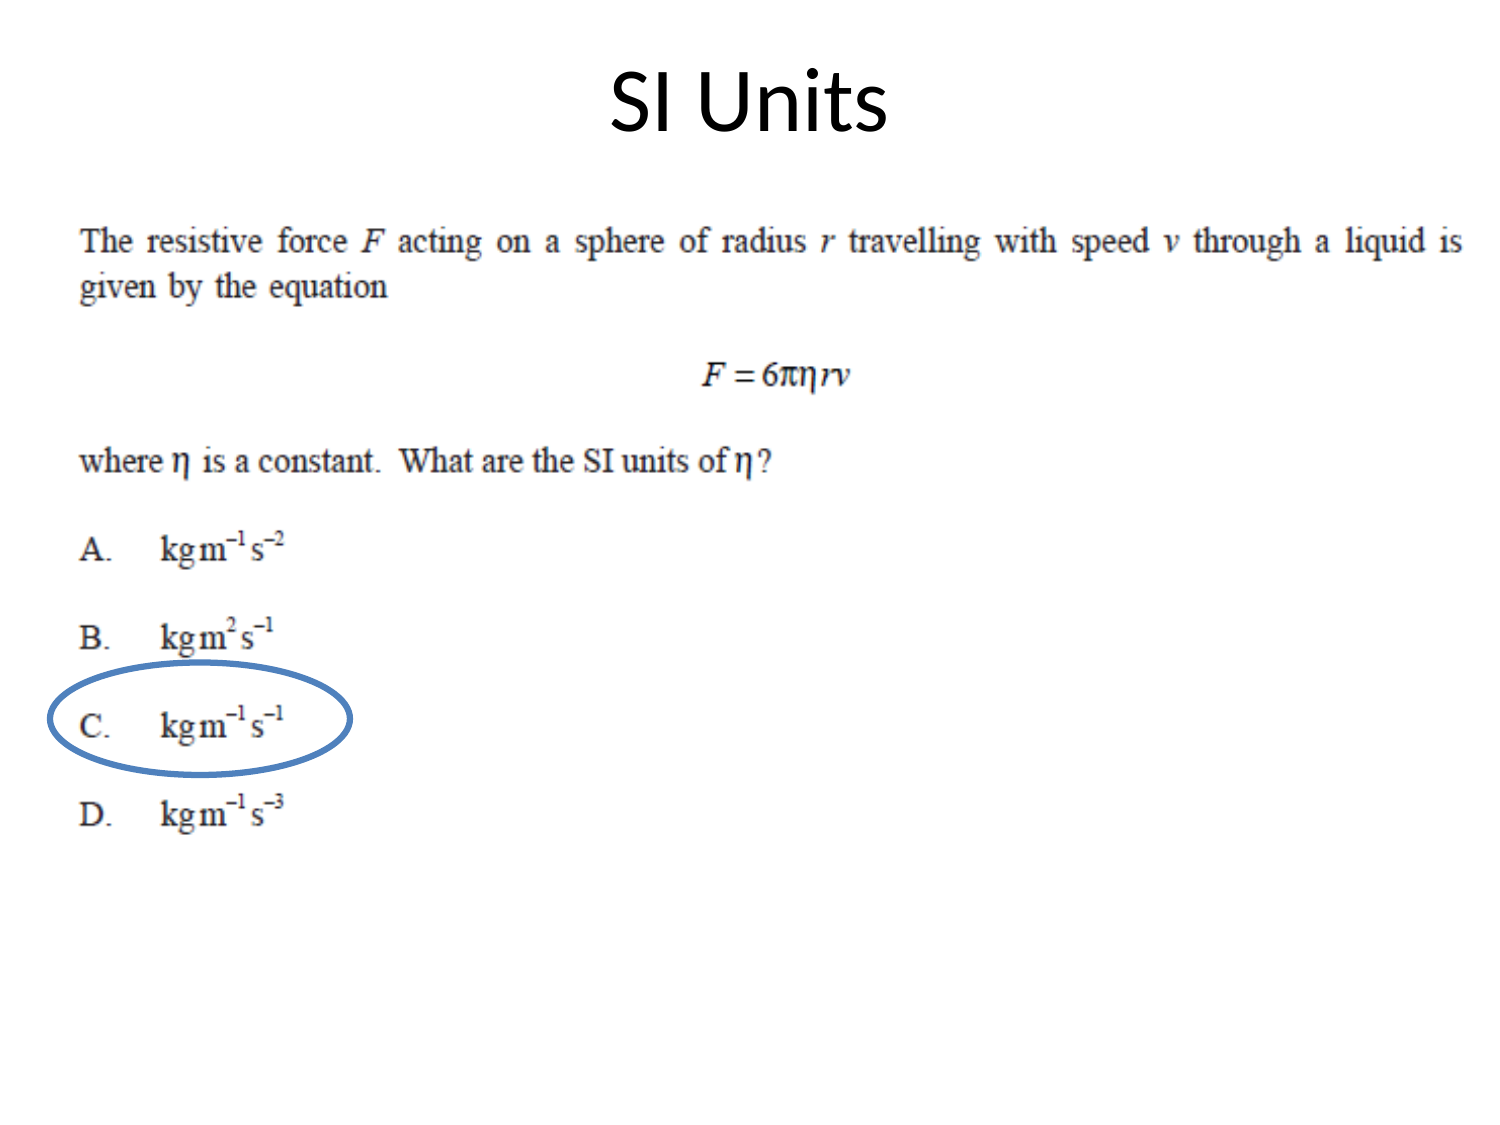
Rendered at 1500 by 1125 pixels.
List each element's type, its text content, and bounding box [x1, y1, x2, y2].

picture [62, 212, 1488, 863]
title SI Units [75, 1, 1425, 189]
text_box [47, 698, 57, 739]
